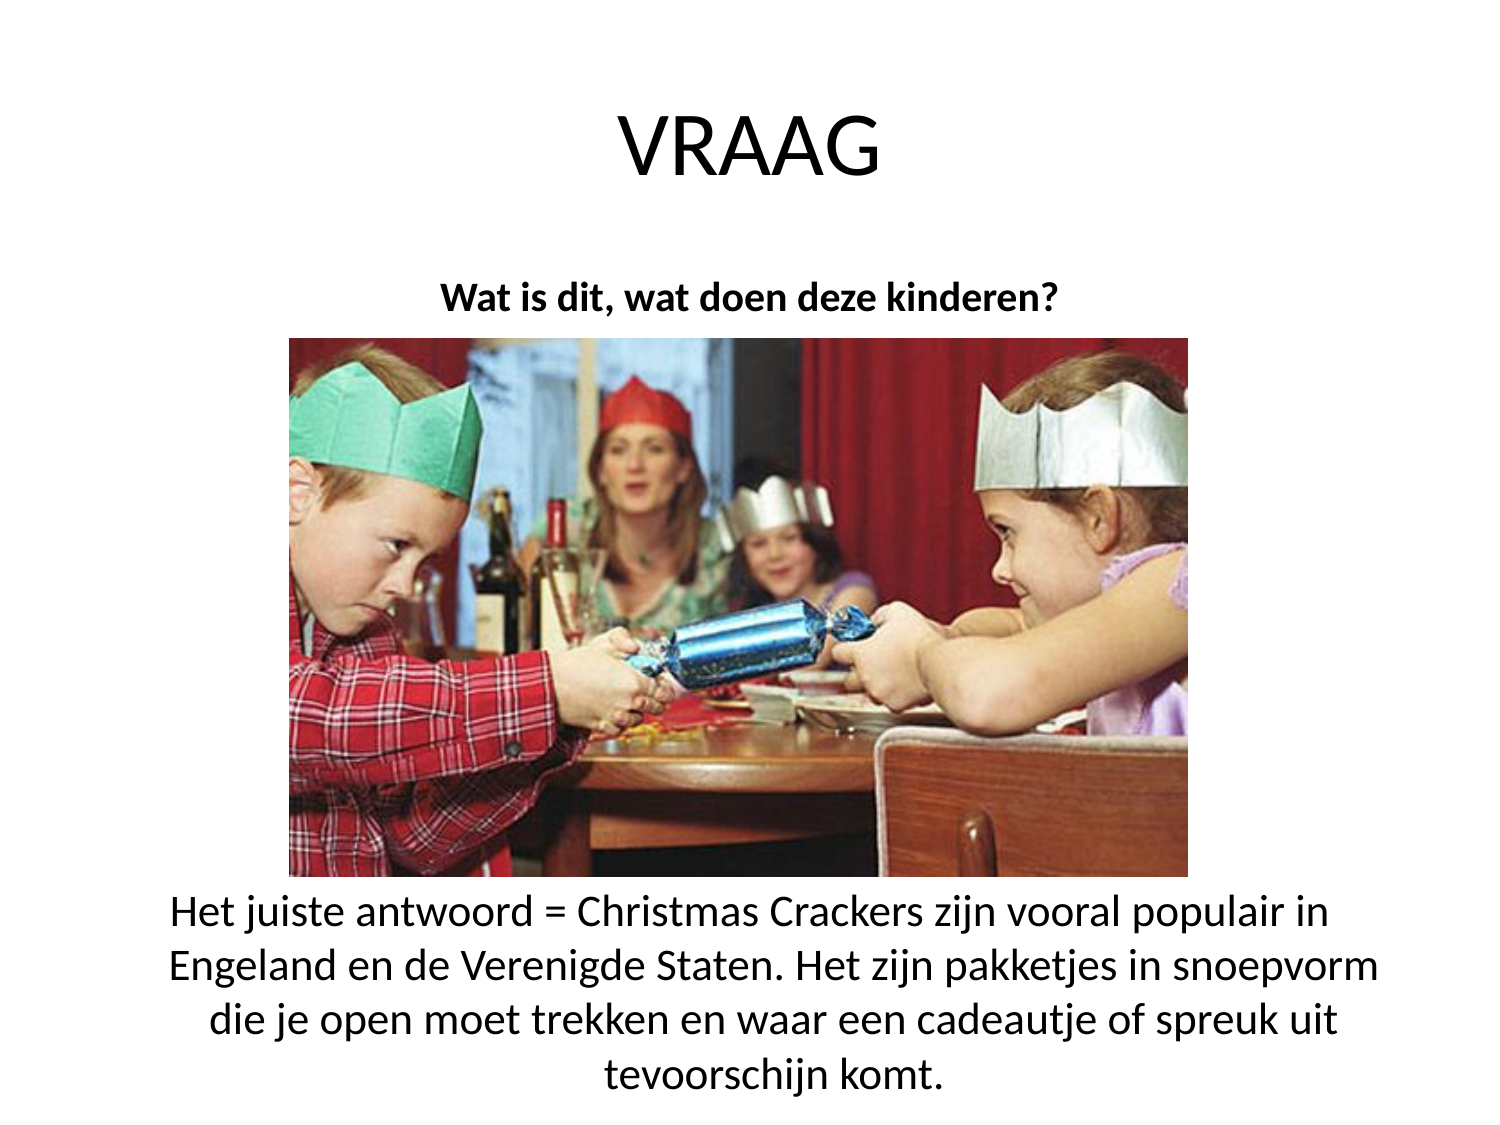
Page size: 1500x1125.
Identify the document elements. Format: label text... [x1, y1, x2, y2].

list Wat is dit, wat doen deze kinderen? Het juiste antwoord = Christmas Crackers zijn vooral populair in Engeland en de Verenigde Staten. Het zijn pakketjes in snoepvorm die je open moet trekken en waar een cadeautje of spreuk uit tevoorschijn komt. [75, 262, 1425, 1106]
title VRAAG [75, 45, 1425, 233]
picture [288, 337, 1188, 877]
